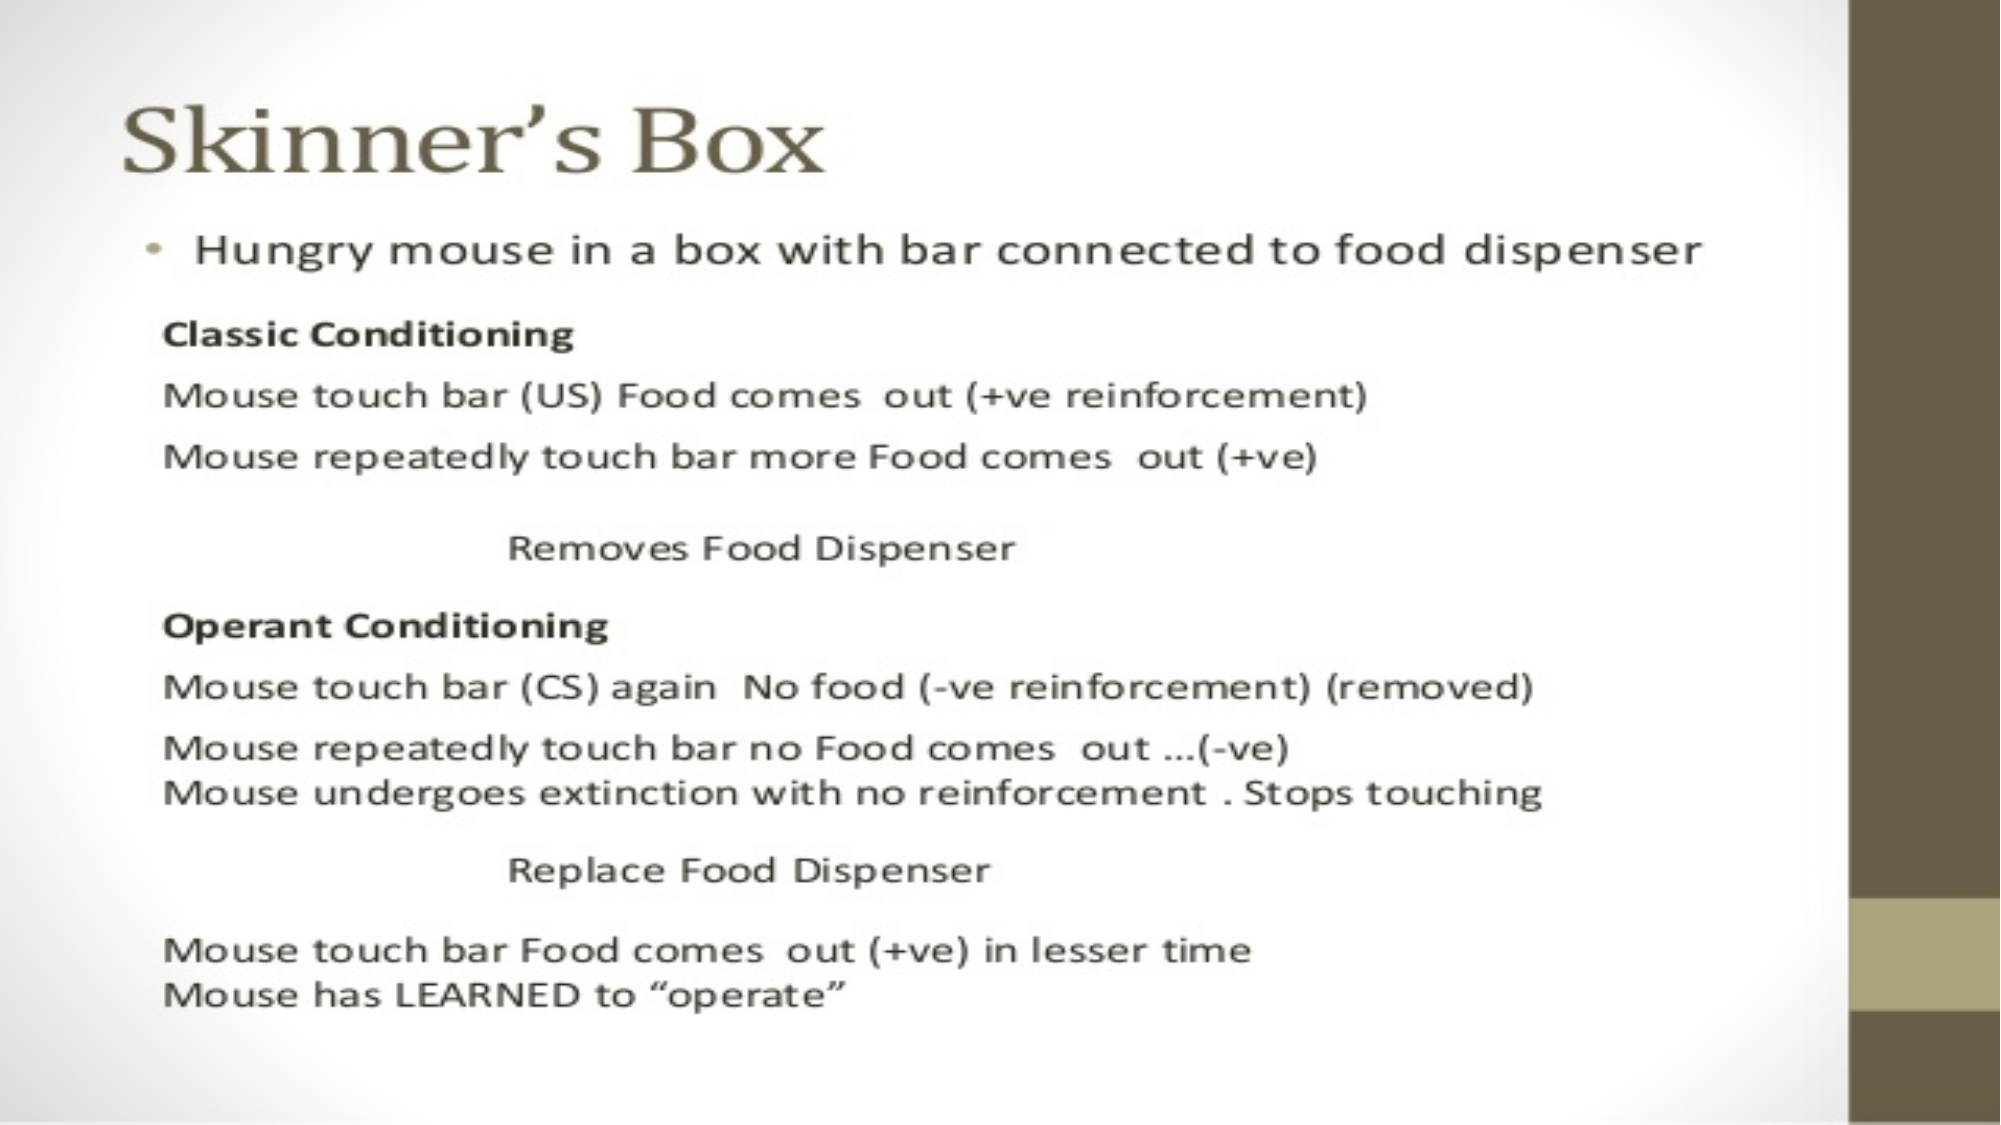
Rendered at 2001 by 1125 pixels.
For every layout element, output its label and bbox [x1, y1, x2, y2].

list [0, 0, 2000, 1125]
